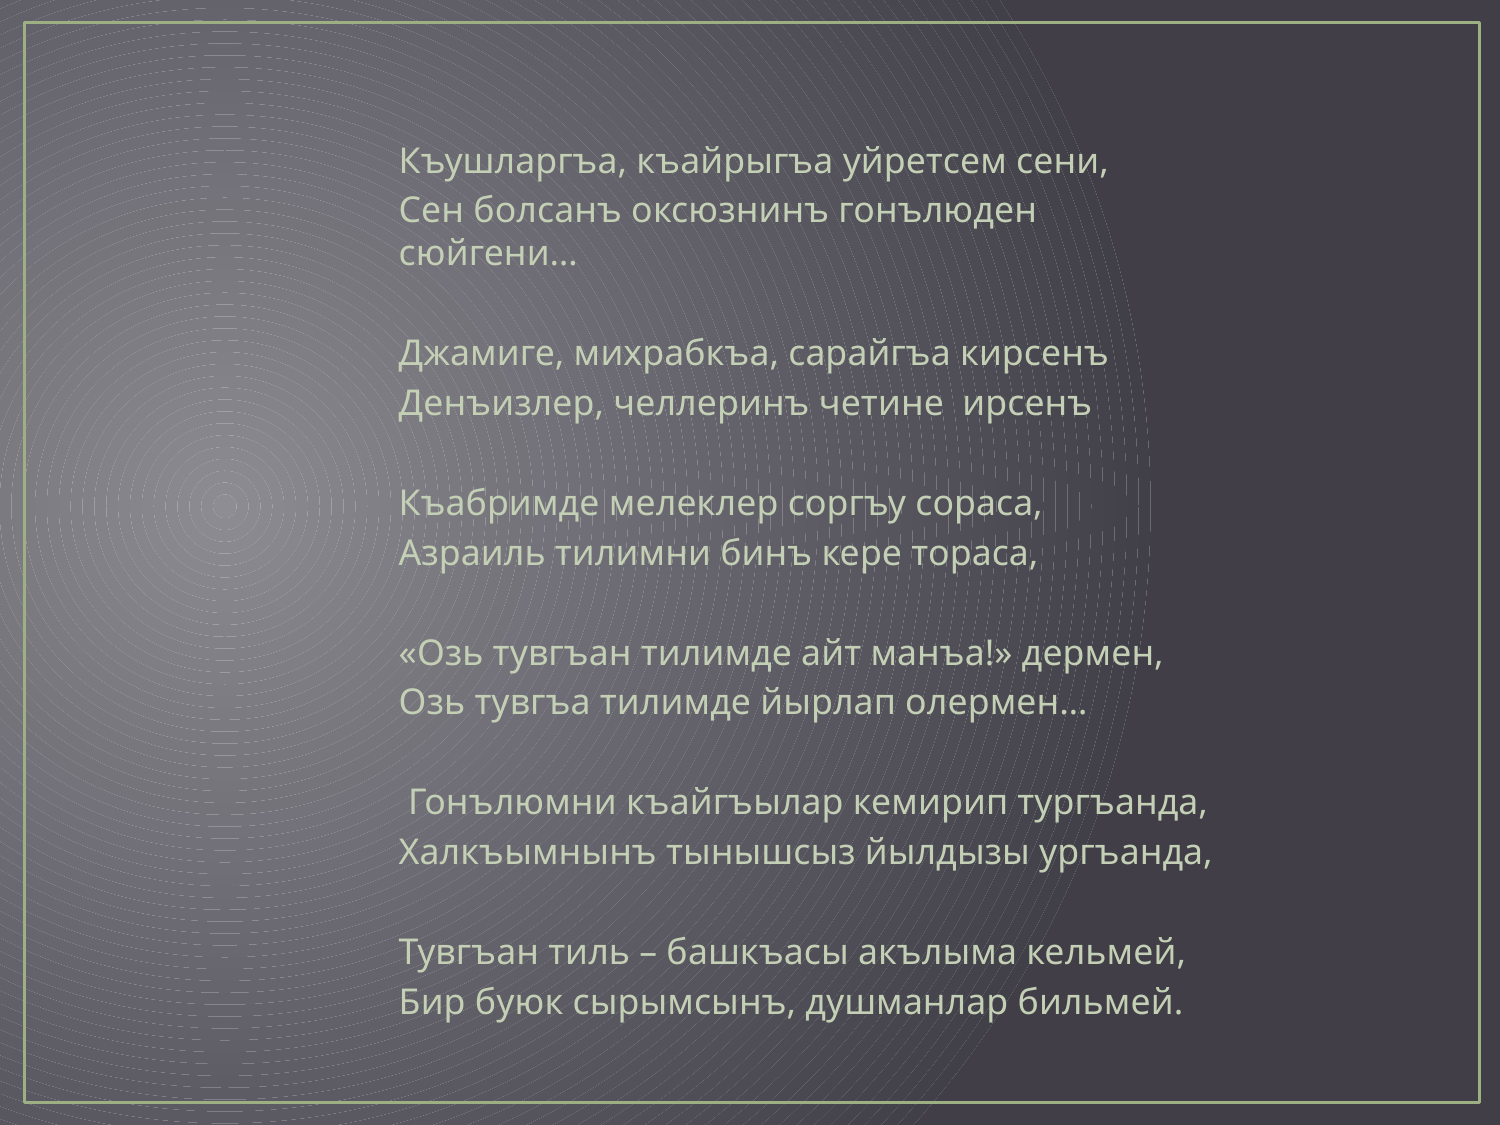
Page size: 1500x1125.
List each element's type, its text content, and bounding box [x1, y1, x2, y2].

list Къушларгъа, къайрыгъа уйретсем сени, Сен болсанъ оксюзнинъ гонълюден сюйгени… Джамиге, михрабкъа, сарайгъа кирсенъ Денъизлер, челлеринъ четине ирсенъ Къабримде мелеклер соргъу сораса, Азраиль тилимни бинъ кере тораса, «Озь тувгъан тилимде айт манъа!» дермен, Озь тувгъа тилимде йырлап олермен… Гонълюмни къайгъылар кемирип тургъанда, Халкъымнынъ тынышсыз йылдызы ургъанда, Тувгъан тиль – башкъасы акълыма кельмей, Бир буюк сырымсынъ, душманлар бильмей. [383, 101, 1235, 1071]
